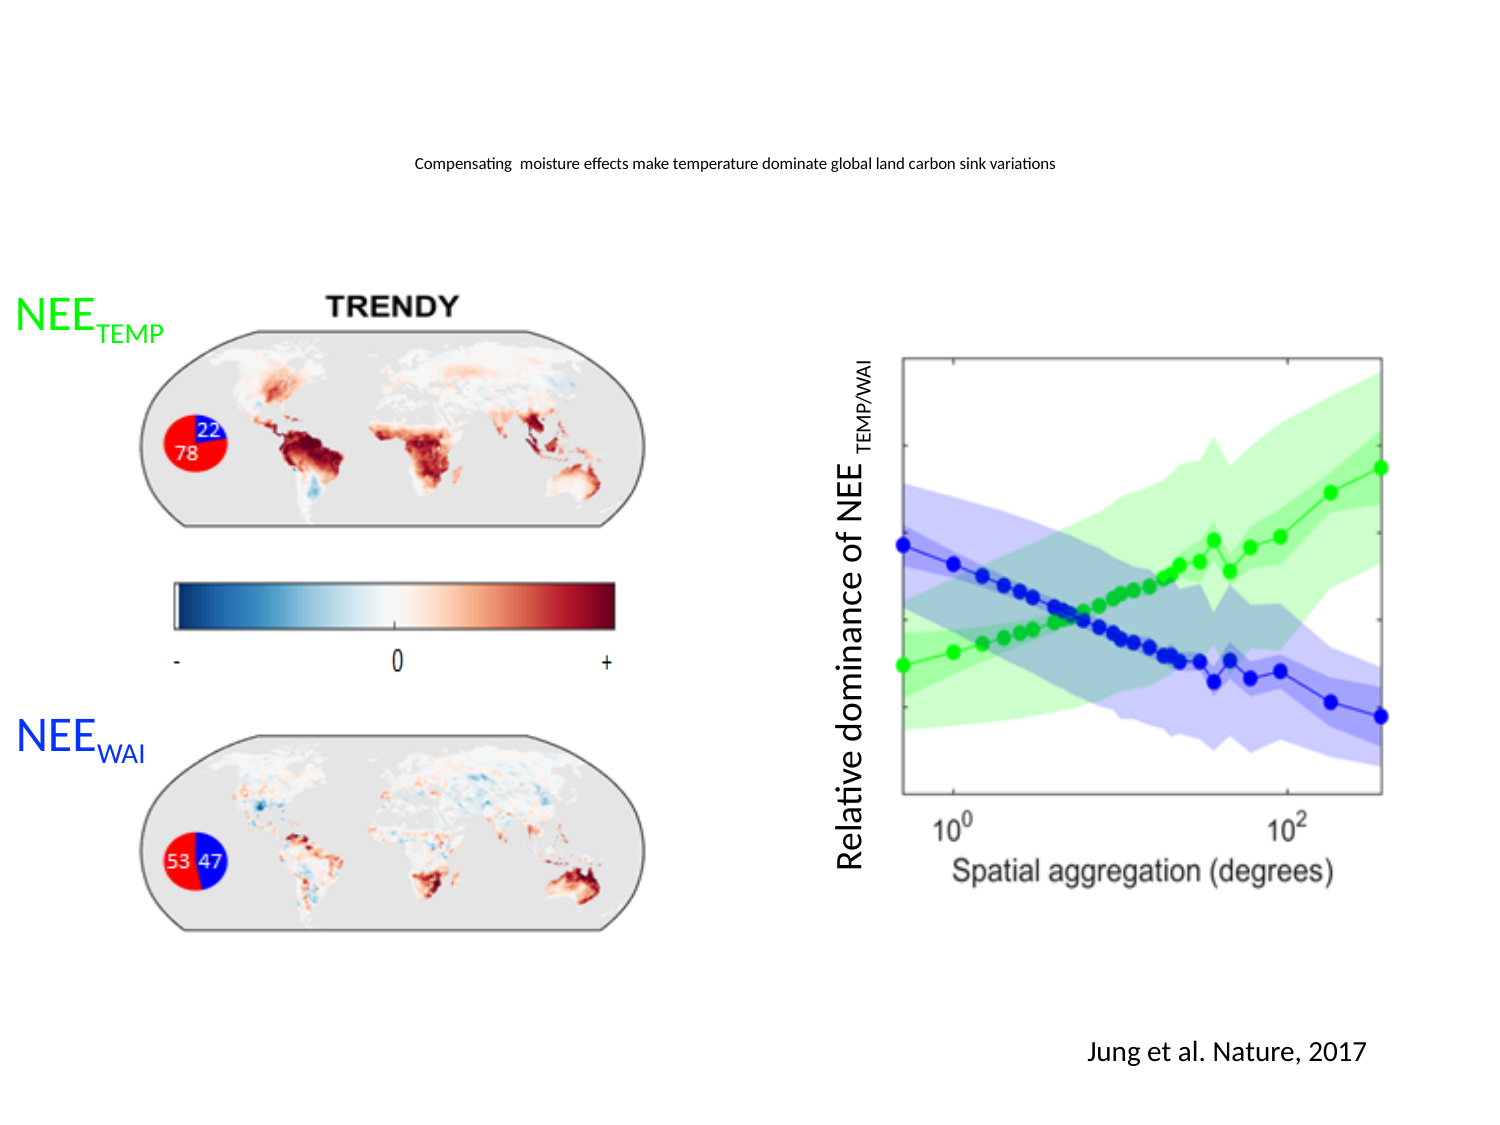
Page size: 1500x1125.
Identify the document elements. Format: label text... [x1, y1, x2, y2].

picture [869, 303, 1458, 961]
text_box Jung et al. Nature, 2017 [1072, 1025, 1485, 1076]
text_box NEETEMP [0, 273, 101, 357]
text_box NEEWAI [1, 693, 101, 777]
picture [62, 241, 723, 981]
text_box Relative dominance of NEE TEMP/WAI [816, 239, 883, 886]
title Compensating moisture effects make temperature dominate global land carbon sink variations [62, 137, 1413, 211]
